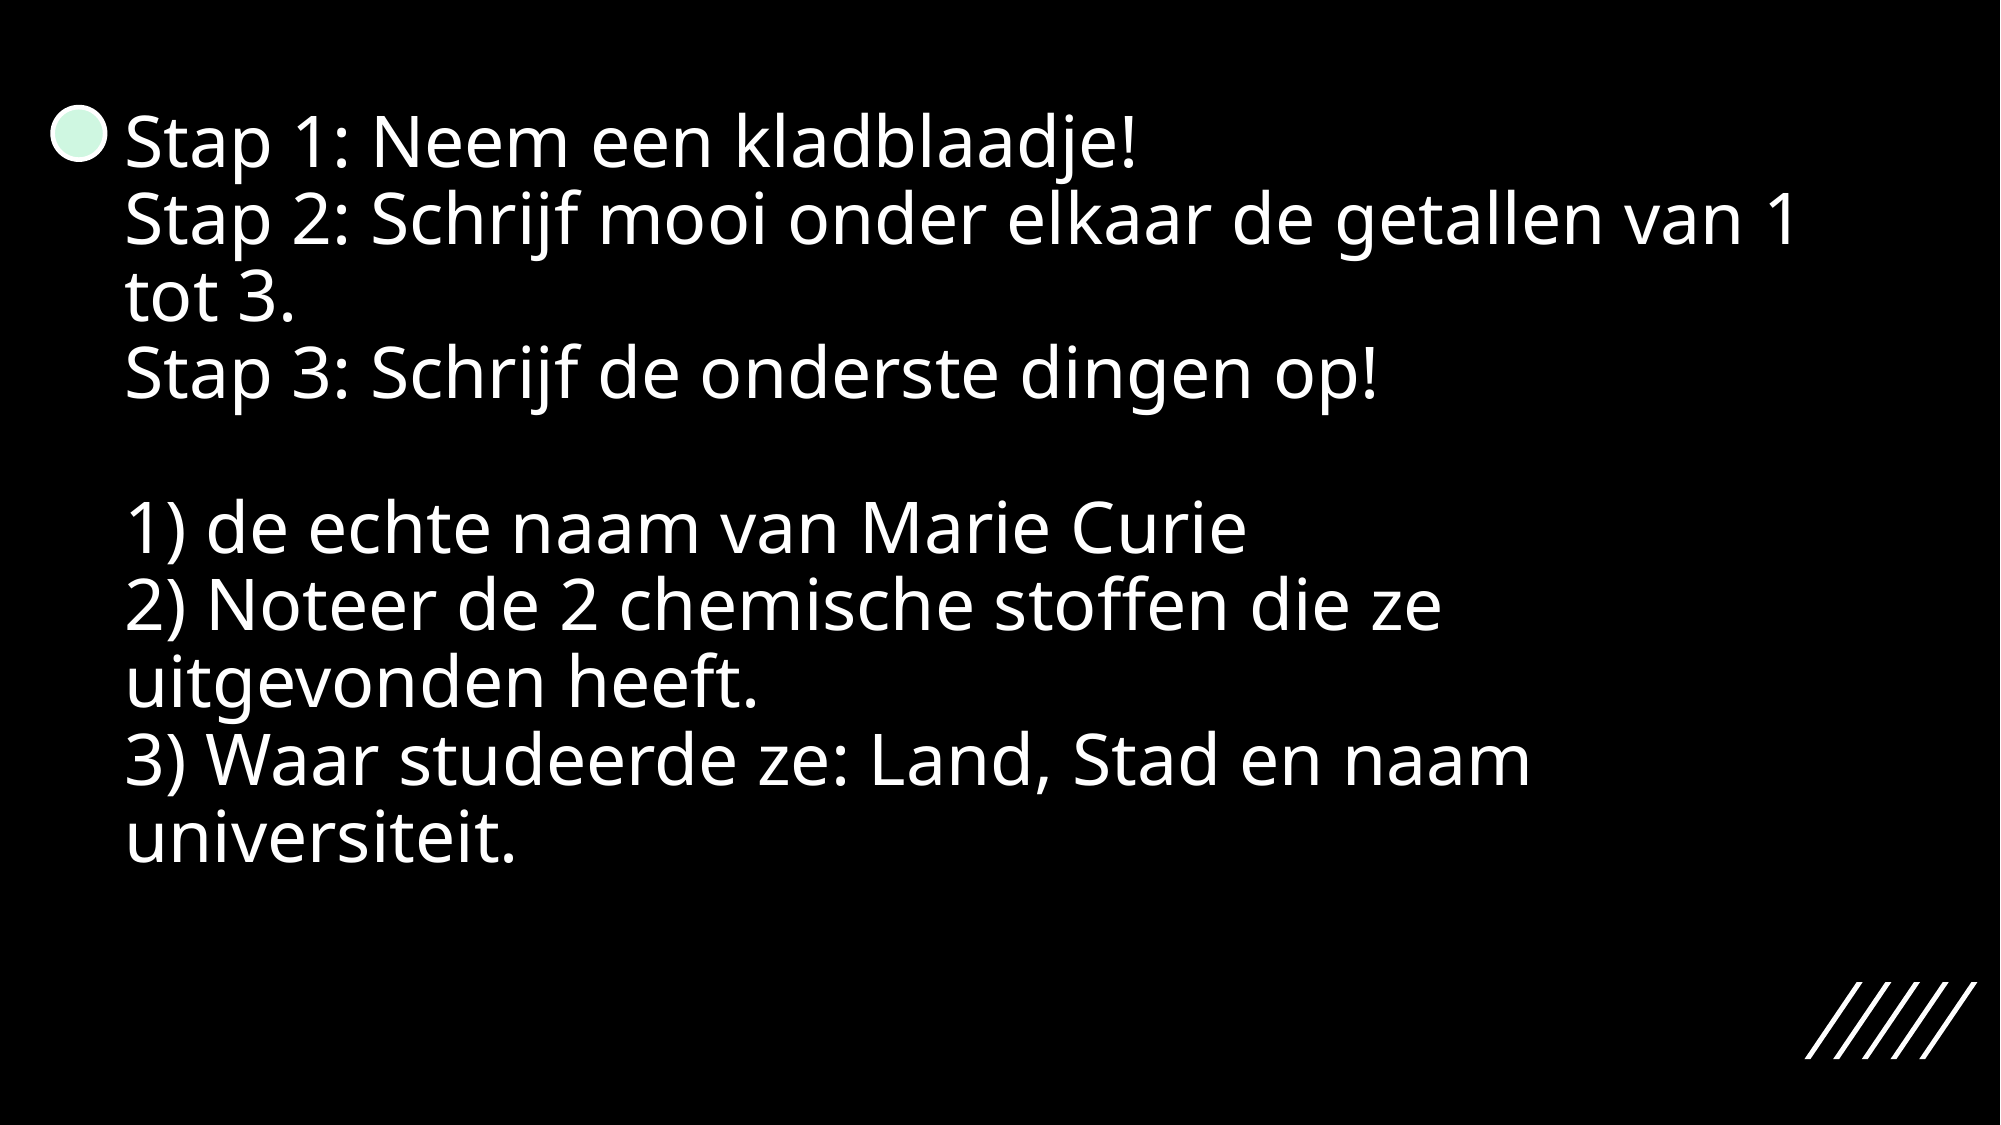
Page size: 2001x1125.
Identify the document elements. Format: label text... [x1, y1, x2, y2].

title Stap 1: Neem een kladblaadje! Stap 2: Schrijf mooi onder elkaar de getallen van 1 tot 3. Stap 3: Schrijf de onderste dingen op! 1) de echte naam van Marie Curie 2) Noteer de 2 chemische stoffen die ze uitgevonden heeft. 3) Waar studeerde ze: Land, Stad en naam universiteit. [109, 95, 1863, 1051]
